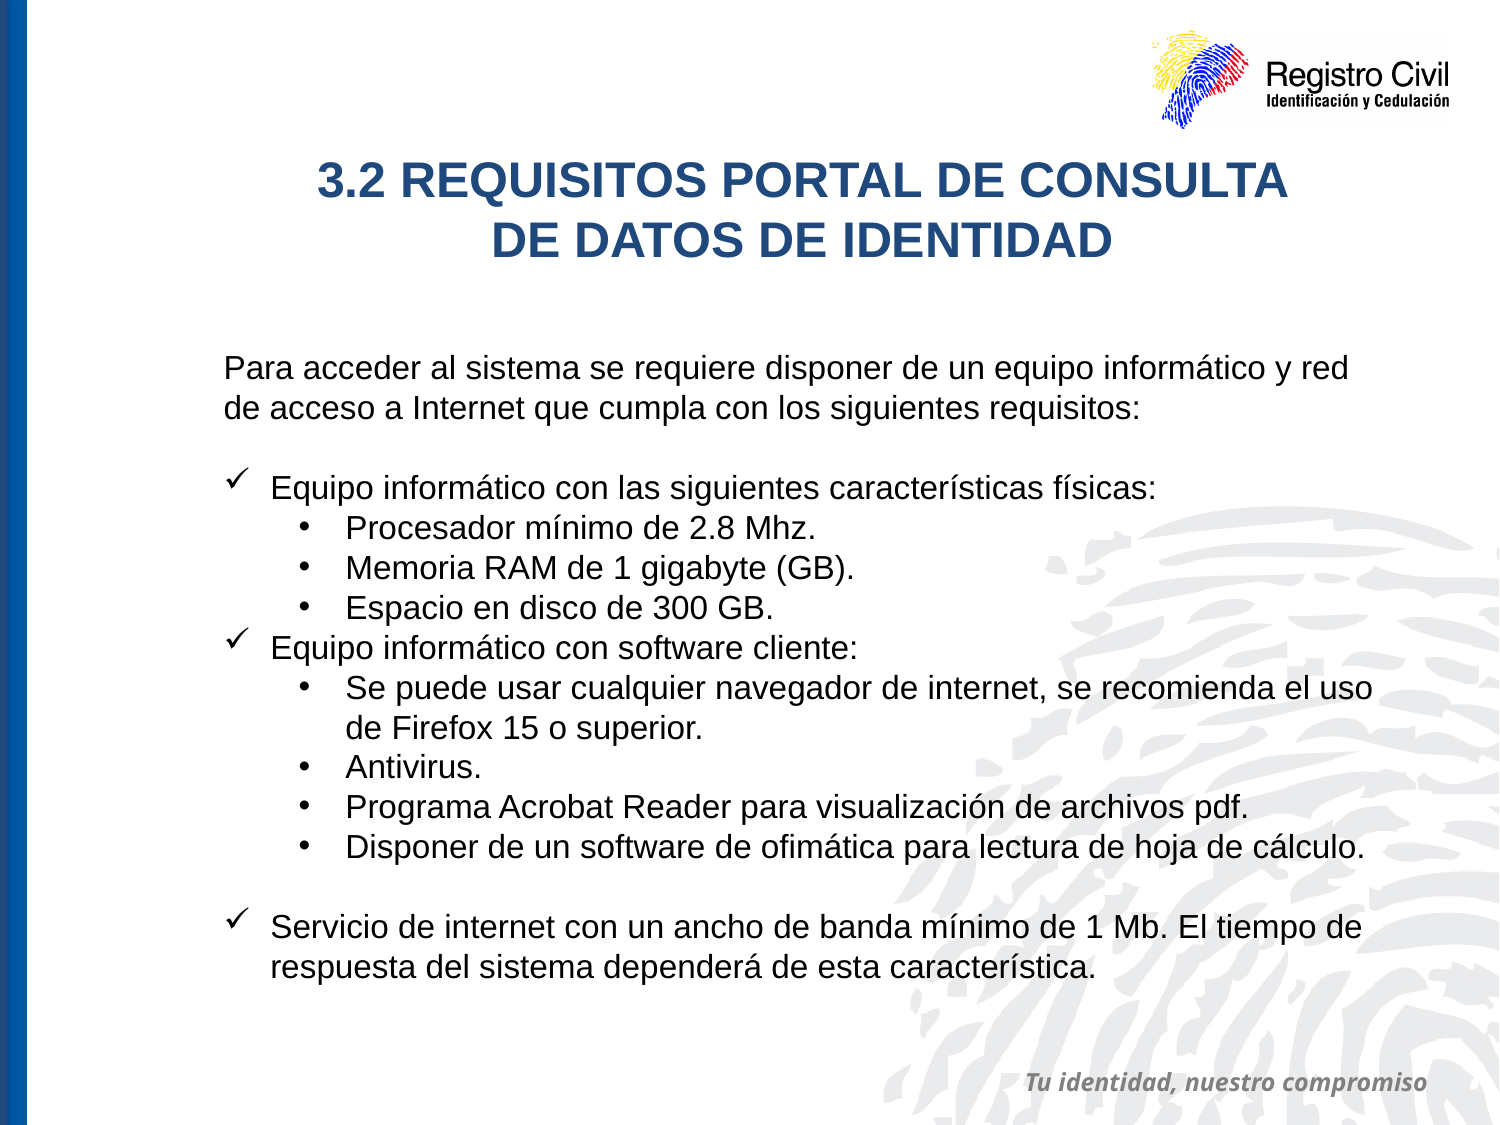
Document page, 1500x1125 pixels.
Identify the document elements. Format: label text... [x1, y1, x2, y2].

text_box Tu identidad, nuestro compromiso [1009, 1058, 1444, 1104]
picture [8, 0, 1500, 1125]
text_box Para acceder al sistema se requiere disponer de un equipo informático y red de acceso a Internet que cumpla con los siguientes requisitos: Equipo informático con las siguientes características físicas: Procesador mínimo de 2.8 Mhz. Memoria RAM de 1 gigabyte (GB). Espacio en disco de 300 GB. Equipo informático con software cliente: Se puede usar cualquier navegador de internet, se recomienda el uso de Firefox 15 o superior. Antivirus. Programa Acrobat Reader para visualización de archivos pdf. Disponer de un software de ofimática para lectura de hoja de cálculo. Servicio de internet con un ancho de banda mínimo de 1 Mb. El tiempo de respuesta del sistema dependerá de esta característica. [208, 339, 1397, 1078]
text_box 3.2 REQUISITOS PORTAL DE CONSULTA DE DATOS DE IDENTIDAD [292, 140, 1313, 321]
text_box [0, 0, 8, 1125]
